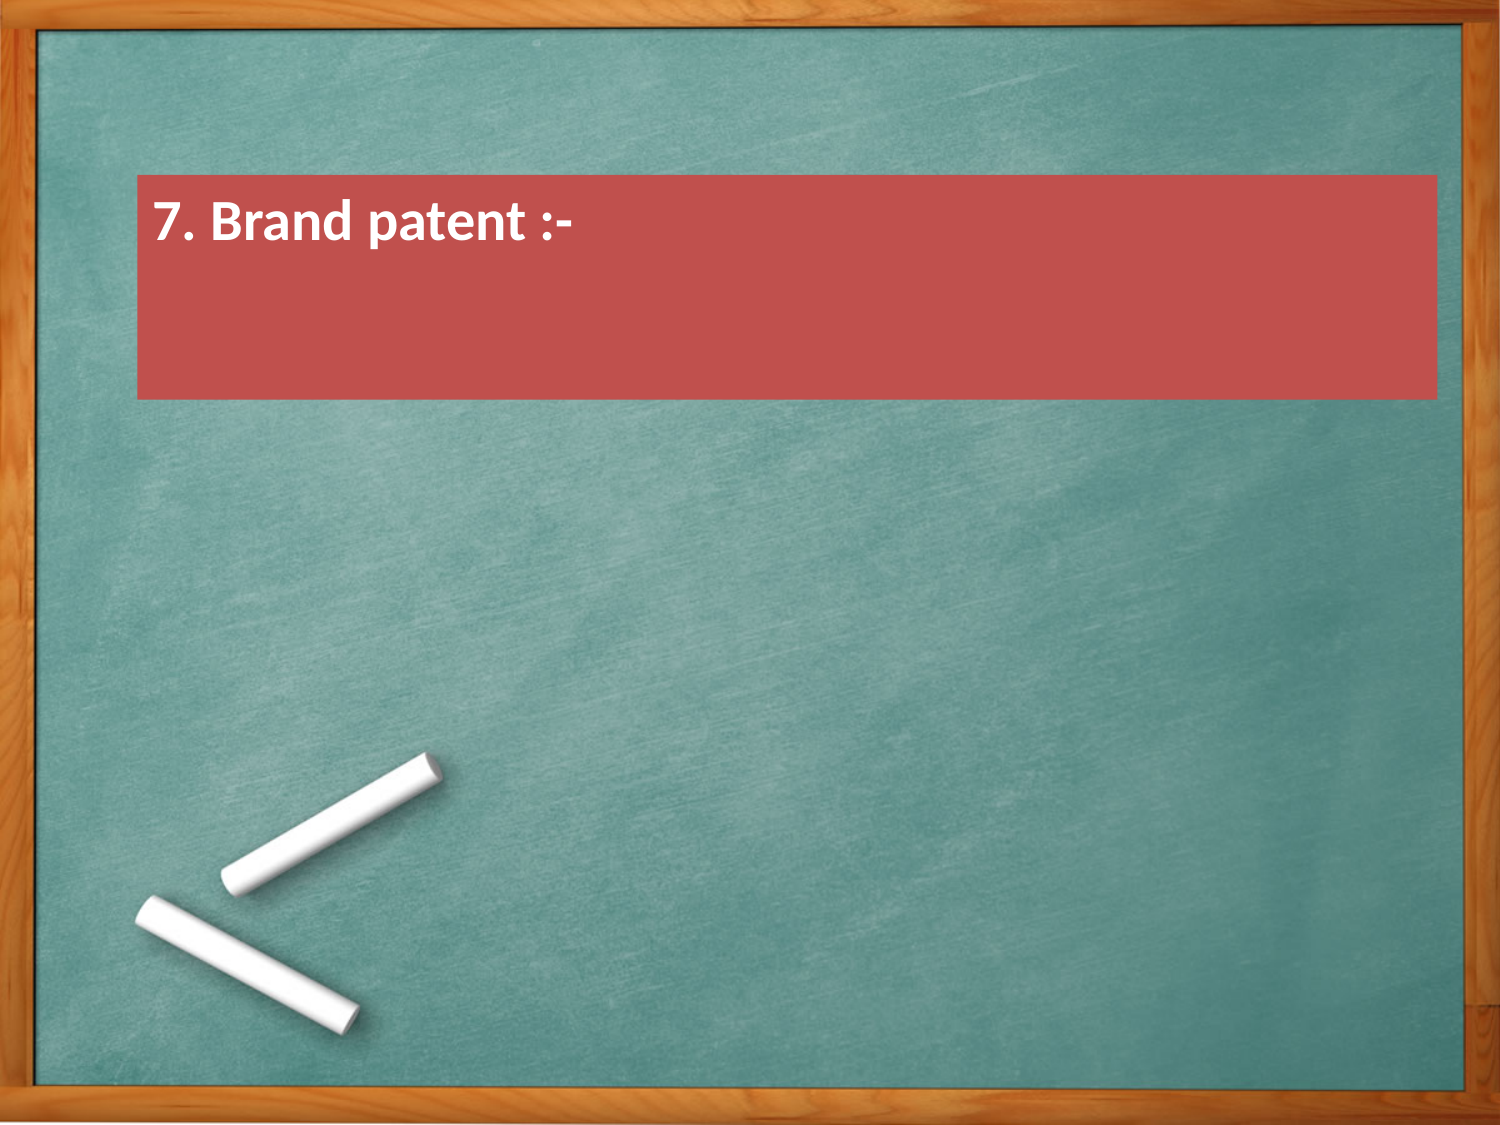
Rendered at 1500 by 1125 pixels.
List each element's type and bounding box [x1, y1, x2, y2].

list [0, 0, 1500, 1125]
